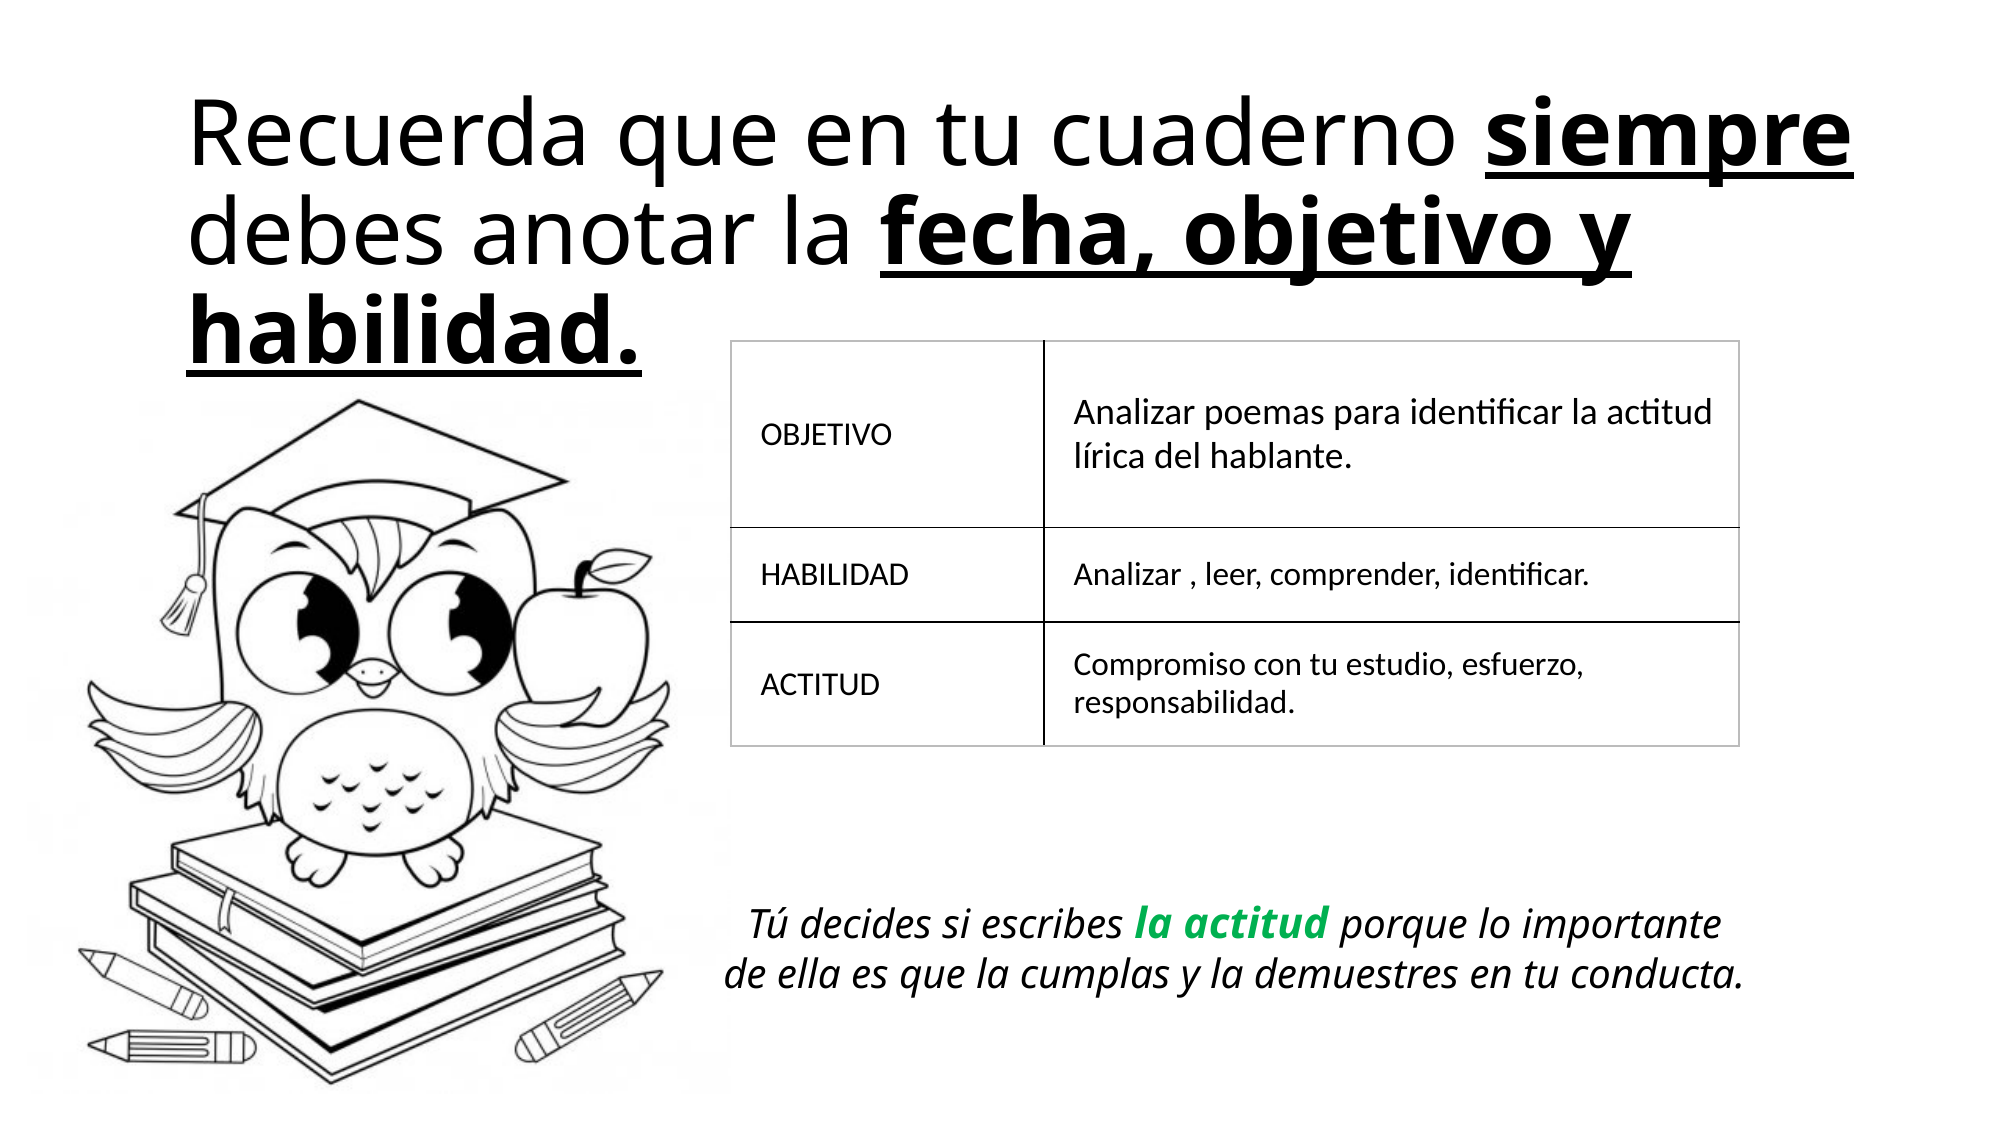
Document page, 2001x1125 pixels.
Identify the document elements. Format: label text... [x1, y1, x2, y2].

table_cell ACTITUD [732, 623, 1043, 745]
table_cell Analizar , leer, comprender, identificar. [1045, 528, 1738, 621]
picture [27, 390, 731, 1094]
title Recuerda que en tu cuaderno siempre debes anotar la fecha, objetivo y habilidad. [171, 0, 1906, 469]
table_header OBJETIVO [732, 342, 1043, 527]
table_cell HABILIDAD [732, 528, 1043, 621]
table_header Analizar poemas para identificar la actitud lírica del hablante. [1045, 342, 1738, 527]
text_box Tú decides si escribes la actitud porque lo importante de ella es que la cumplas y la demuestres en tu conducta. [731, 839, 1764, 1006]
table_cell Compromiso con tu estudio, esfuerzo, responsabilidad. [1045, 623, 1738, 745]
